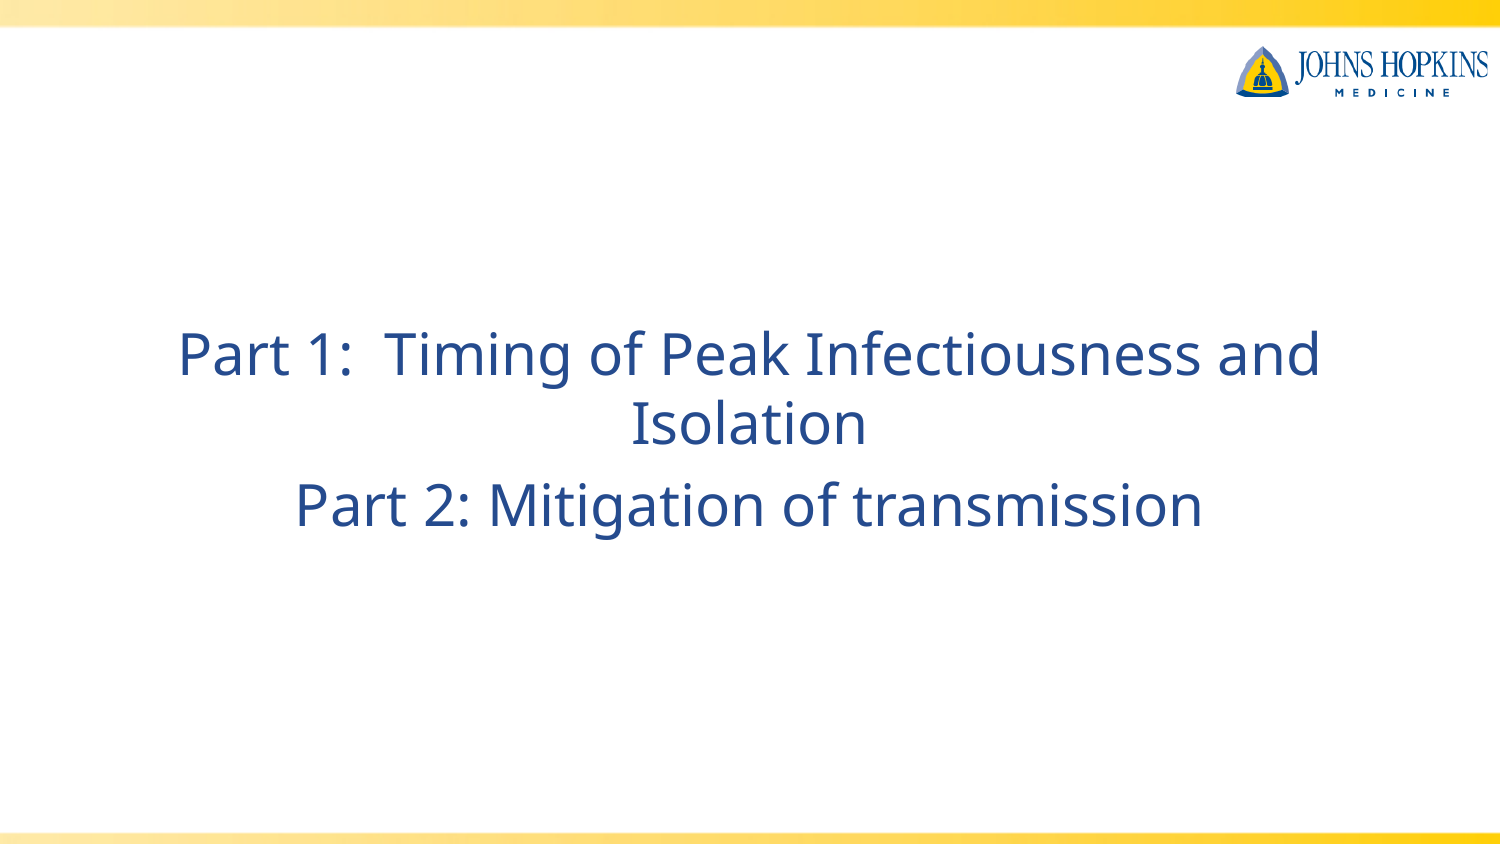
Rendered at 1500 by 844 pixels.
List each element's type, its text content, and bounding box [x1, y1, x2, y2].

list Part 1: Timing of Peak Infectiousness and Isolation Part 2: Mitigation of transmission [103, 309, 1397, 844]
picture [0, 0, 1500, 844]
